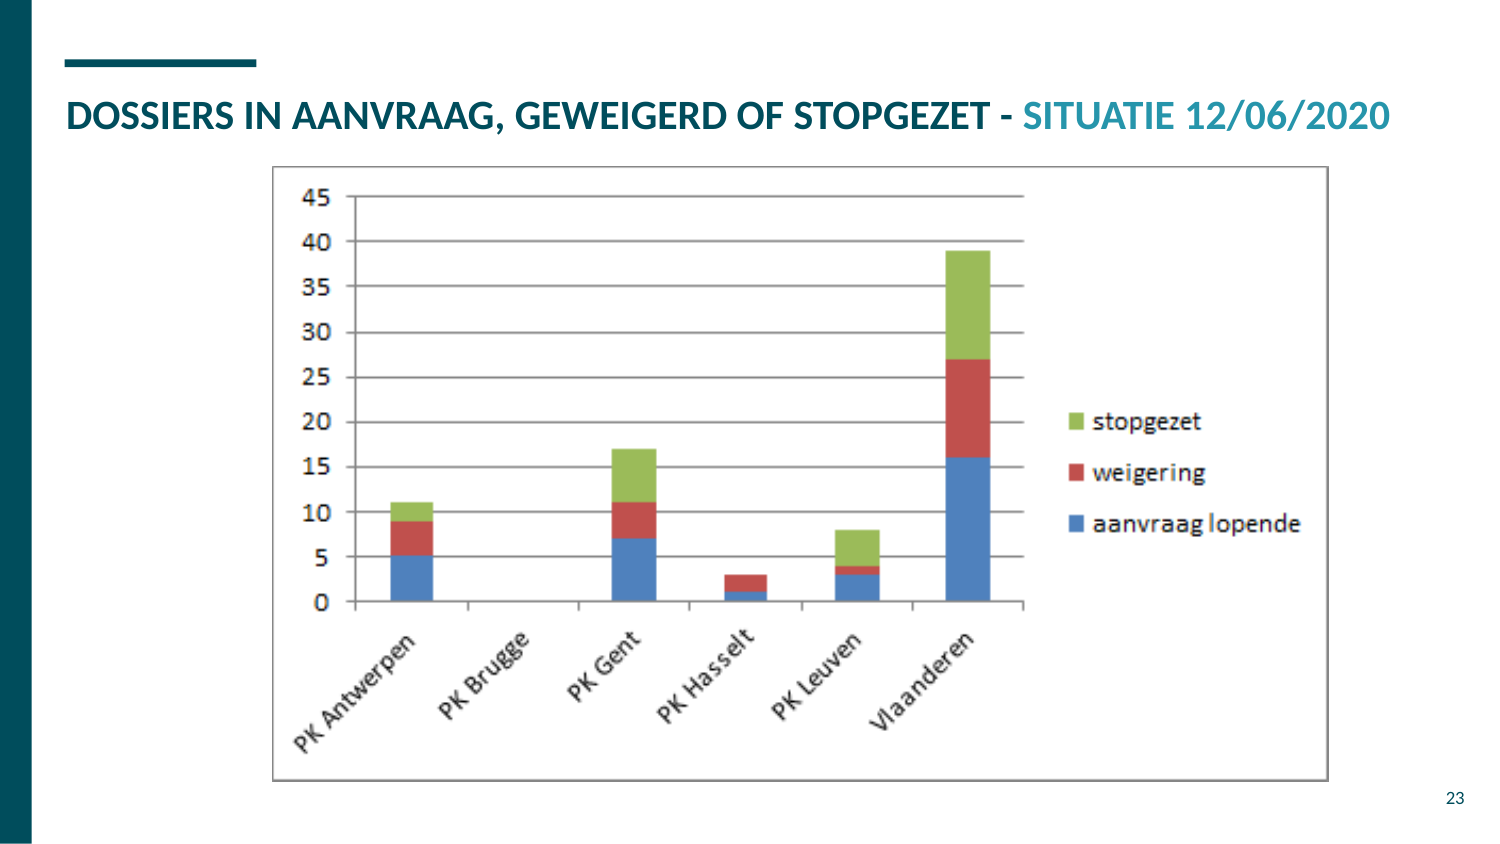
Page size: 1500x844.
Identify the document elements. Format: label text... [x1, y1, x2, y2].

title DOSSIERS IN AANVRAAG, GEWEIGERD OF STOPGEZET - SITUATIE 12/06/2020 [51, 72, 1449, 167]
slide_number 23 [1389, 764, 1480, 830]
picture [271, 166, 1330, 782]
